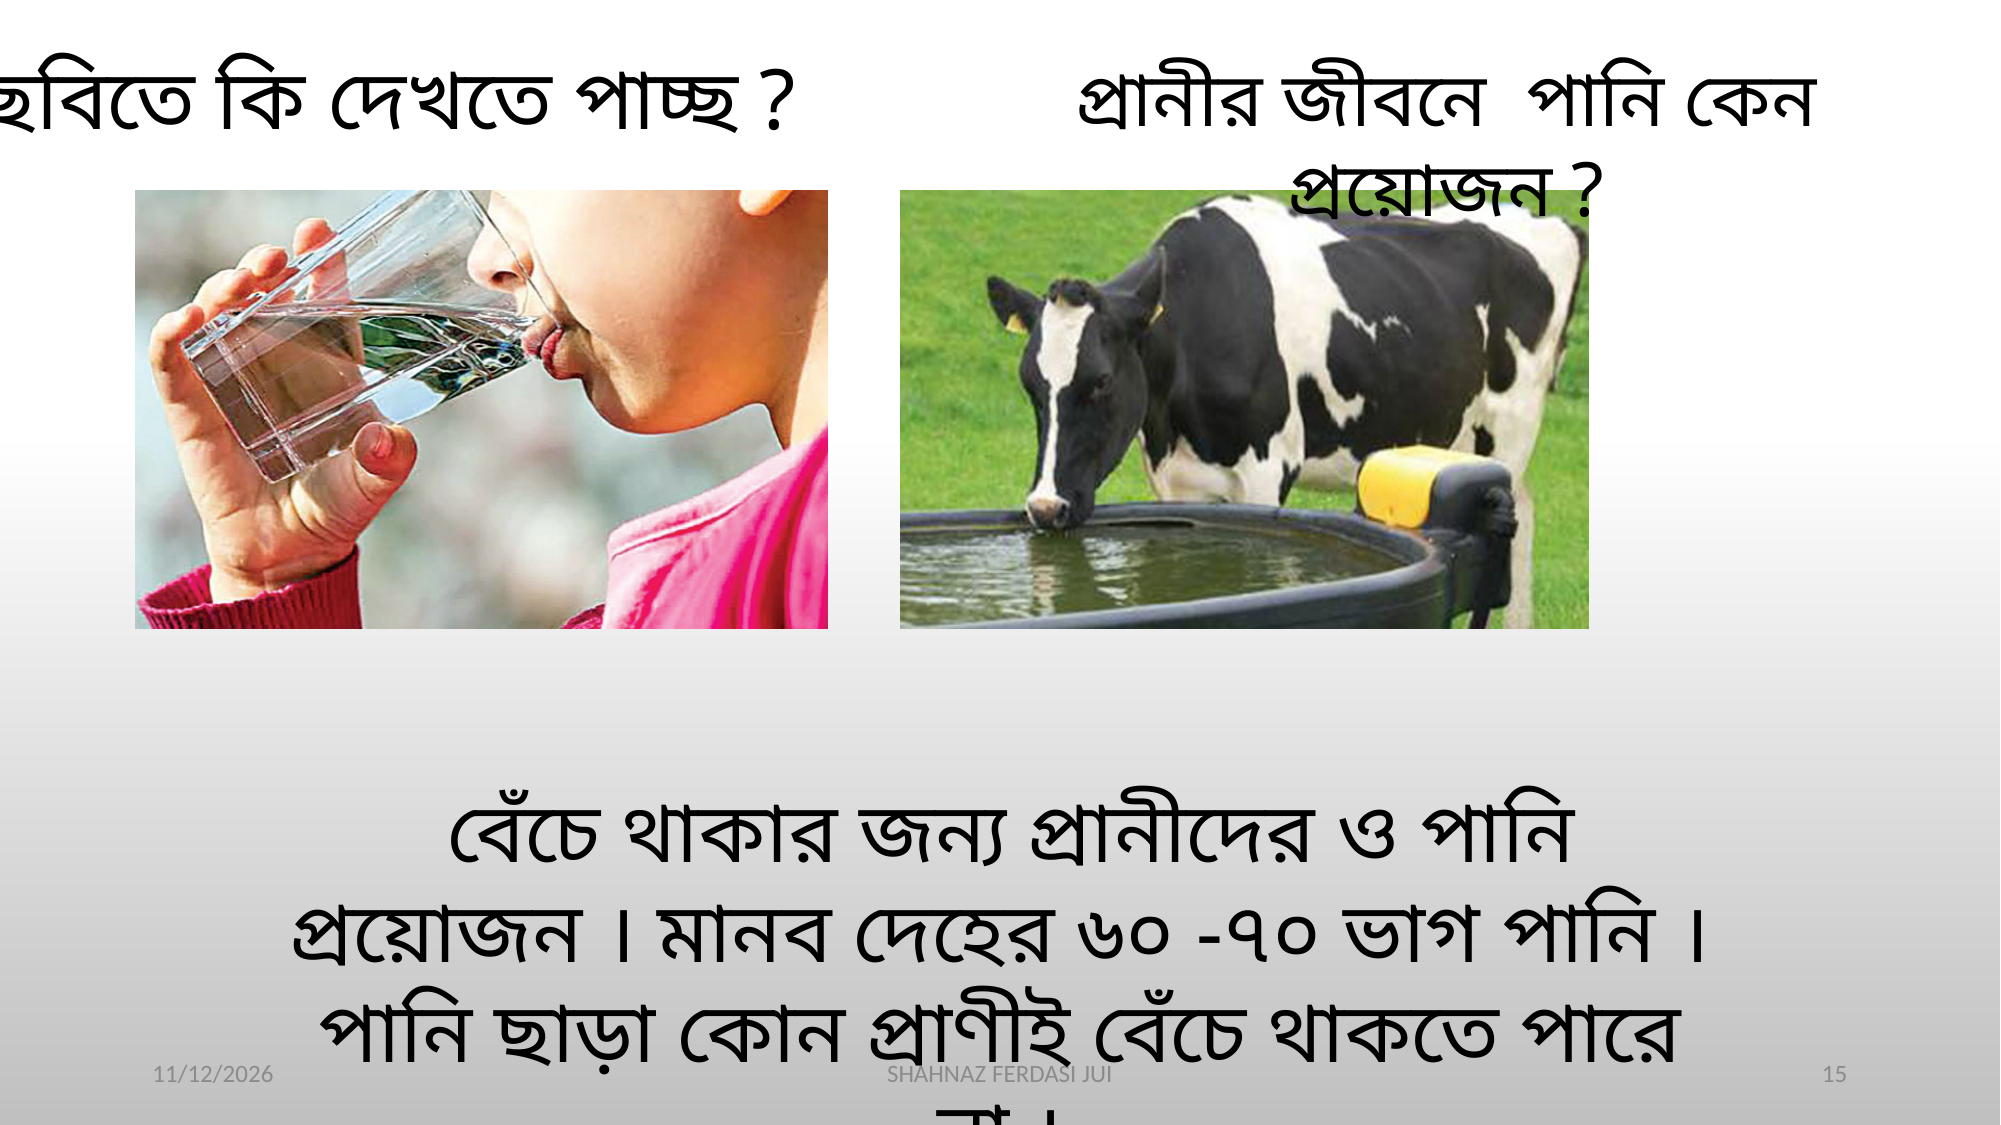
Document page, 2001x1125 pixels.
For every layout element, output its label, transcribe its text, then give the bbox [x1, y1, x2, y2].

text_box ছবিতে কি দেখতে পাচ্ছ ? [0, 38, 811, 154]
text_box প্রানীর জীবনে পানি কেন প্রয়োজন ? [999, 43, 1893, 239]
picture [135, 190, 828, 629]
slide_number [137, 1042, 588, 1103]
footer SHAHNAZ FERDASI JUI [662, 1042, 1338, 1103]
picture [900, 190, 1589, 629]
slide_number 15 [1412, 1042, 1863, 1103]
text_box বেঁচে থাকার জন্য প্রানীদের ও পানি প্রয়োজন । মানব দেহের ৬০ -৭০ ভাগ পানি । পানি ছাড়া কোন প্রাণীই বেঁচে থাকতে পারে না । [273, 771, 1727, 1125]
